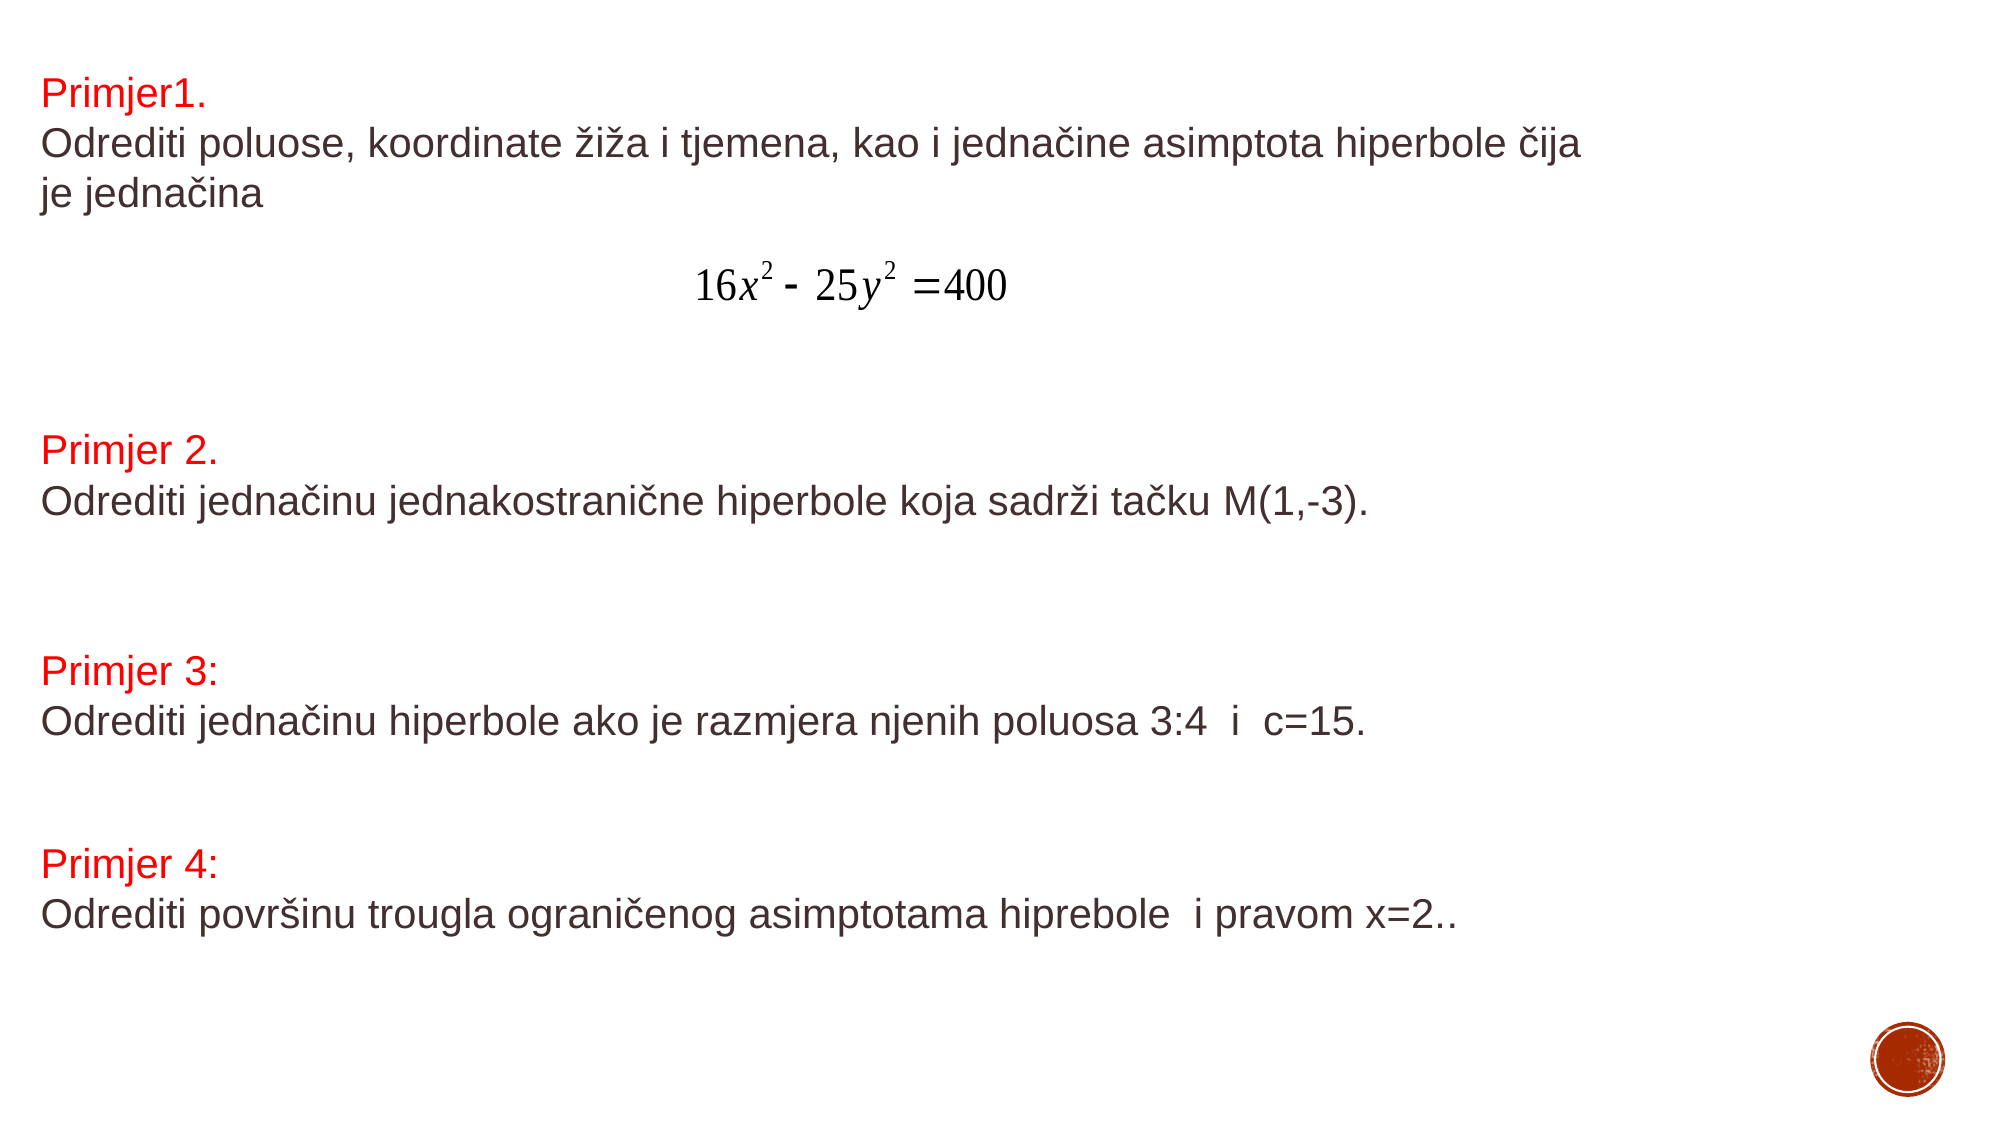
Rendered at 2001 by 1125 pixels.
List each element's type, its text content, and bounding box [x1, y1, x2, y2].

text_box Primjer1. Odrediti poluose, koordinate žiža i tjemena, kao i jednačine asimptota hiperbole čija je jednačina [25, 57, 1609, 223]
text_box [695, 252, 1013, 318]
text_box Primjer 3: Odrediti jednačinu hiperbole ako je razmjera njenih poluosa 3:4 i c=15. [25, 636, 1464, 752]
text_box Primjer 2. Odrediti jednačinu jednakostranične hiperbole koja sadrži tačku M(1,-3). [25, 415, 1482, 531]
